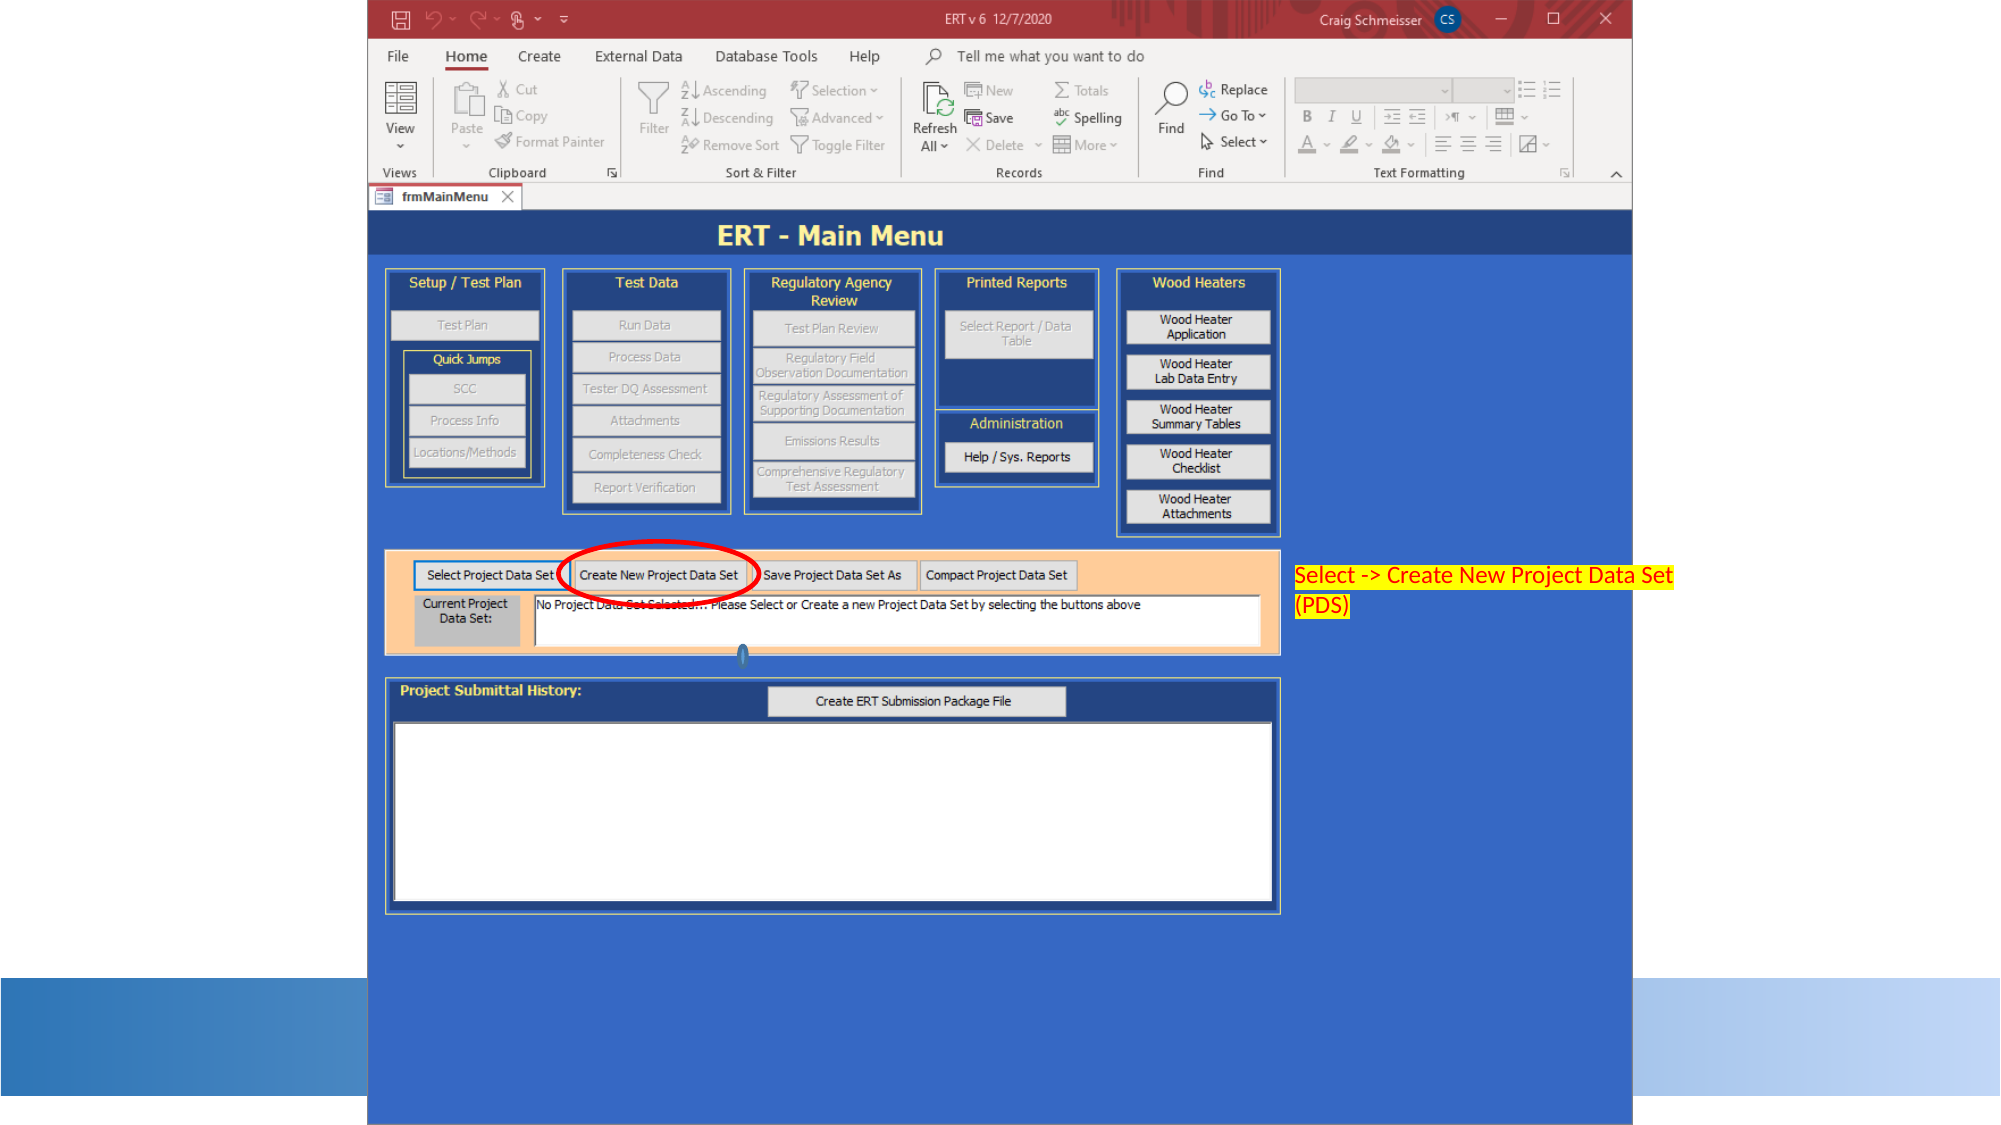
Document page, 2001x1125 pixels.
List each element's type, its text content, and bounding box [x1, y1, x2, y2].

text_box Select -> Create New Project Data Set (PDS) [1634, 550, 1720, 686]
picture [366, 0, 1634, 1125]
